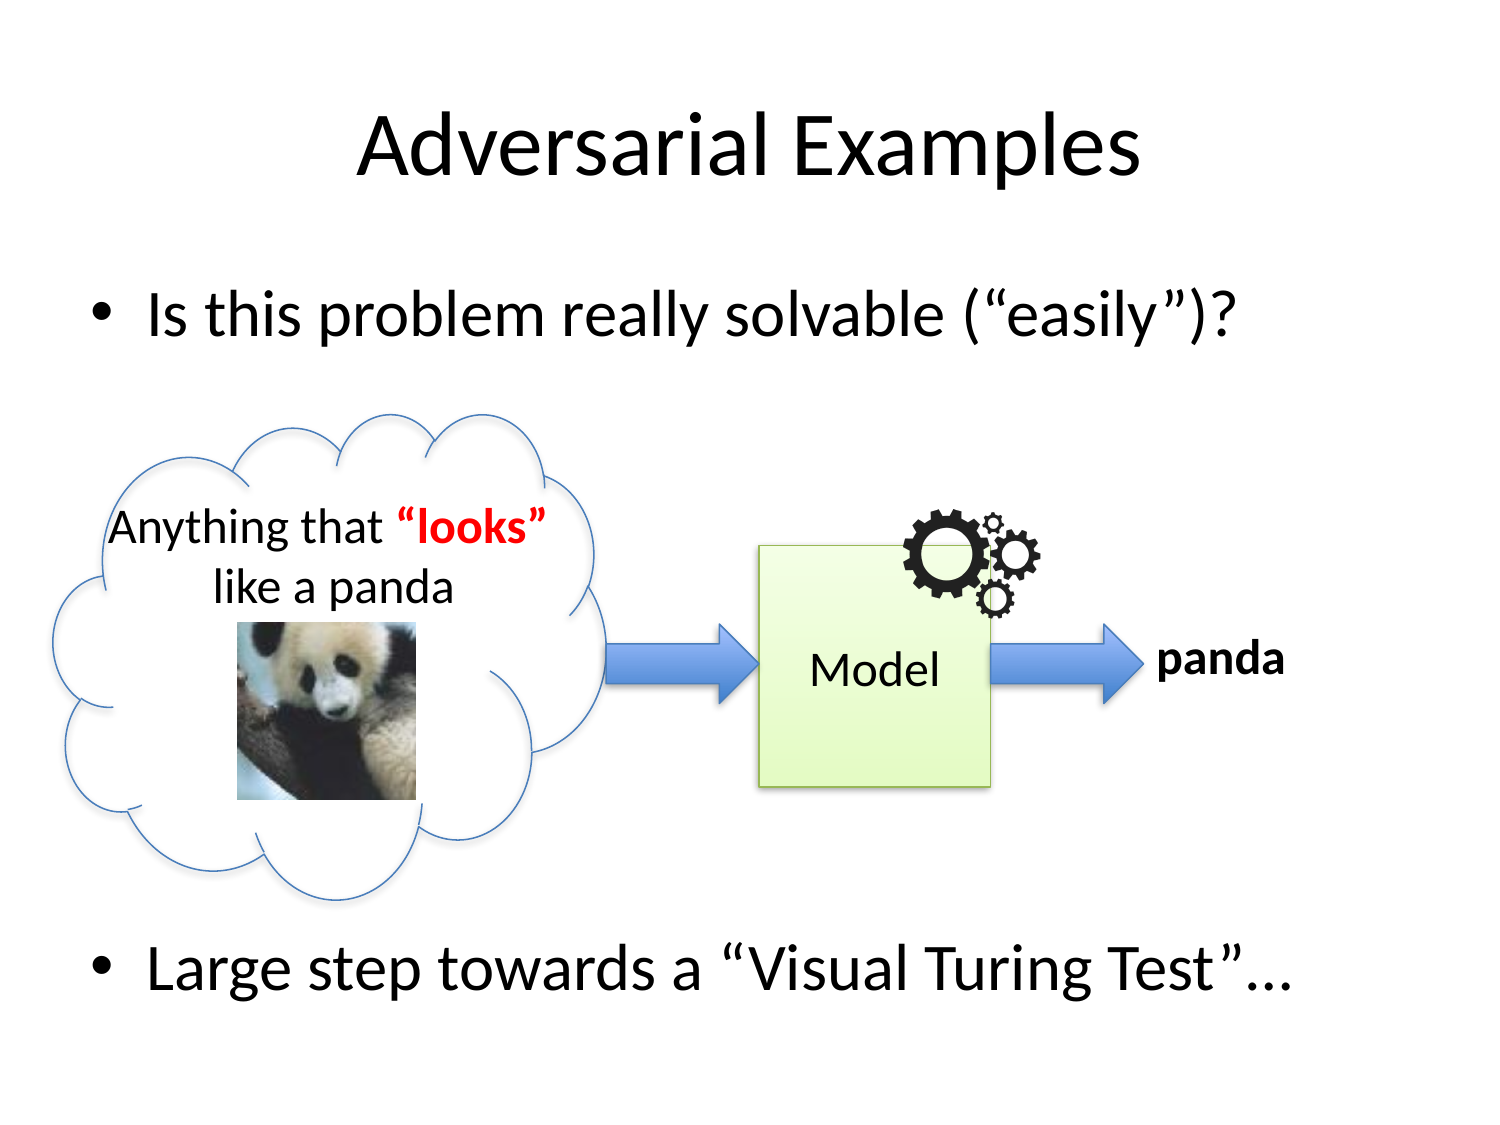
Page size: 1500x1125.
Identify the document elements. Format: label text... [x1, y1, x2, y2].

list Is this problem really solvable (“easily”)? Large step towards a “Visual Turing Test”… [75, 262, 1425, 1045]
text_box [53, 412, 607, 899]
title Adversarial Examples [75, 45, 1425, 233]
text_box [605, 509, 1302, 788]
